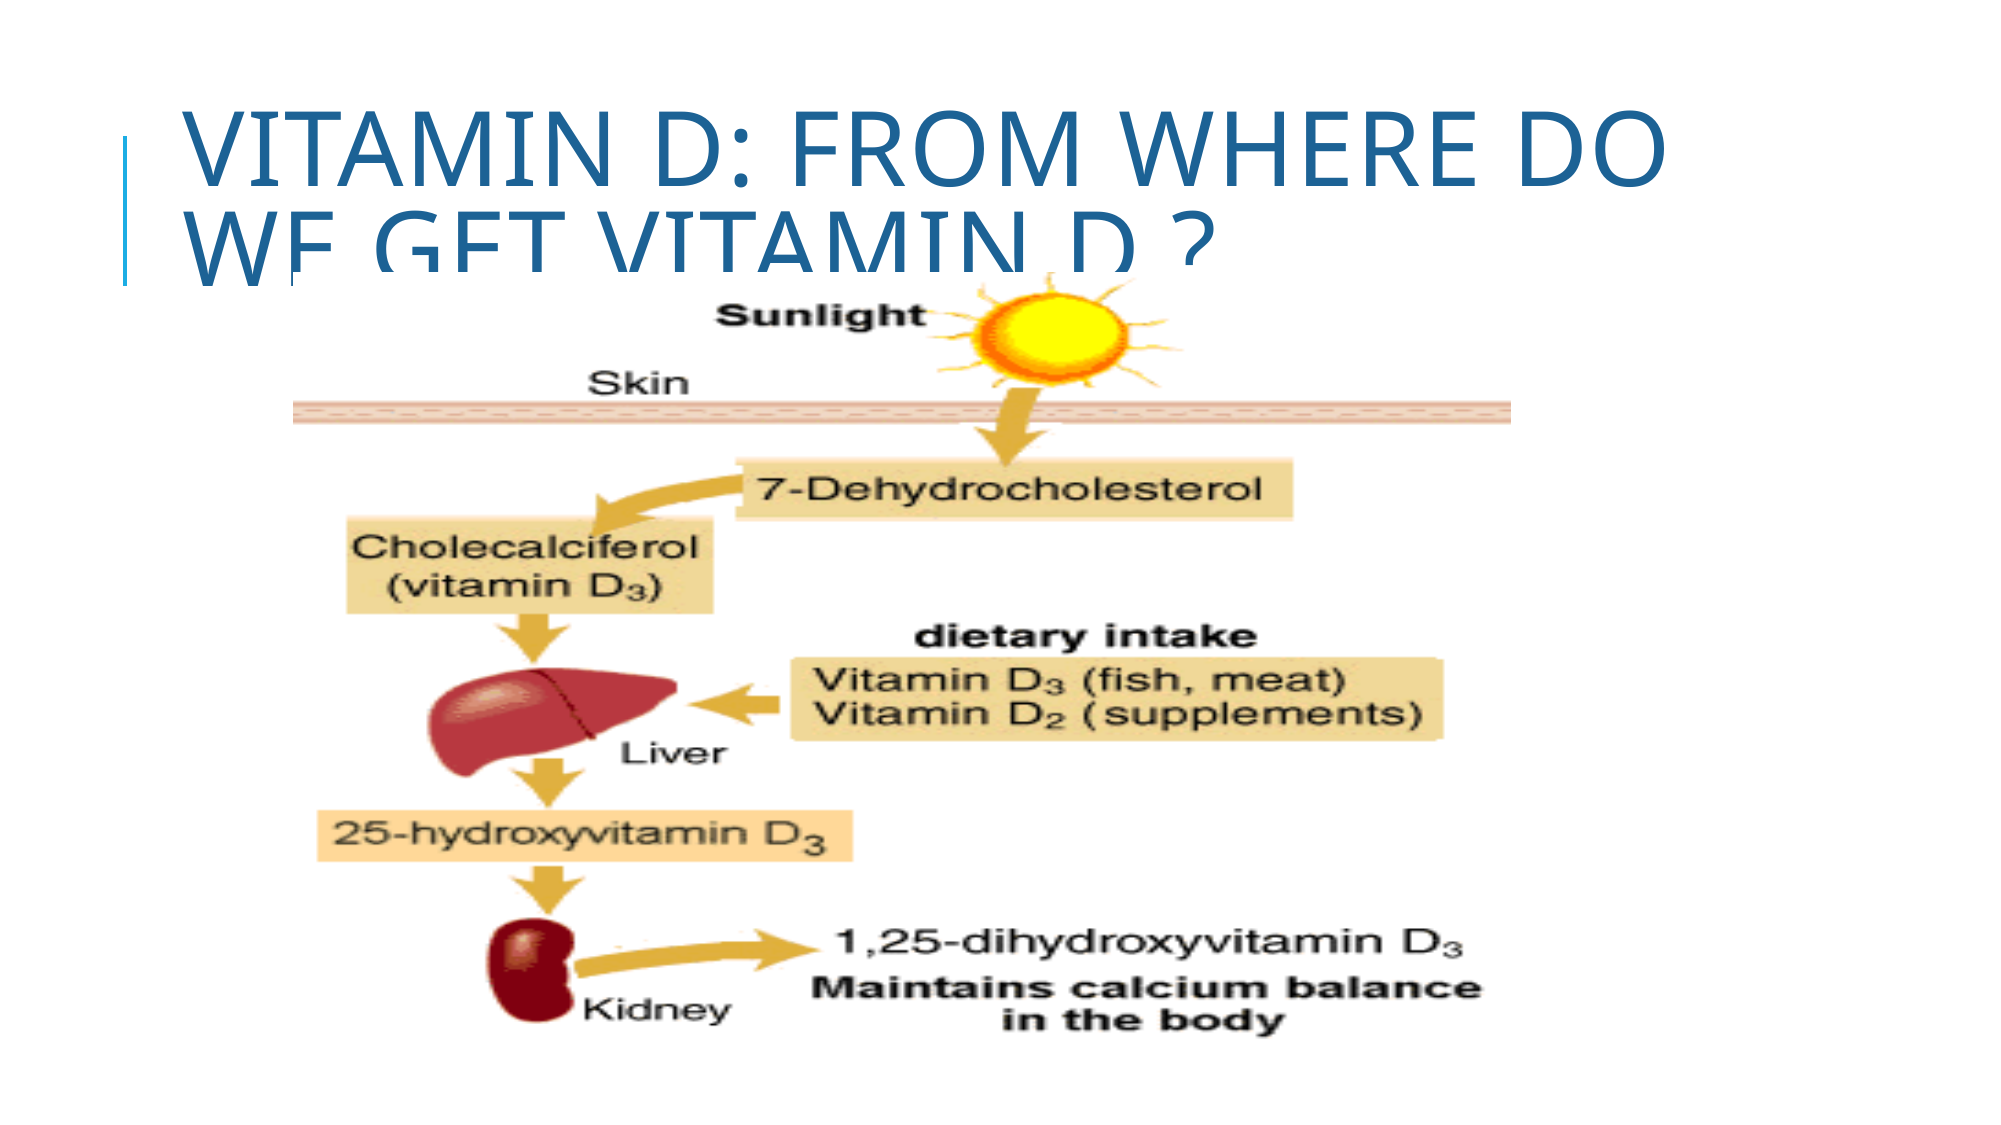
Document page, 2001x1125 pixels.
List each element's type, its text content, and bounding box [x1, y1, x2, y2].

picture [292, 271, 1512, 1052]
title Vitamin D: From where do we get vitamin D ? [168, 96, 1871, 342]
